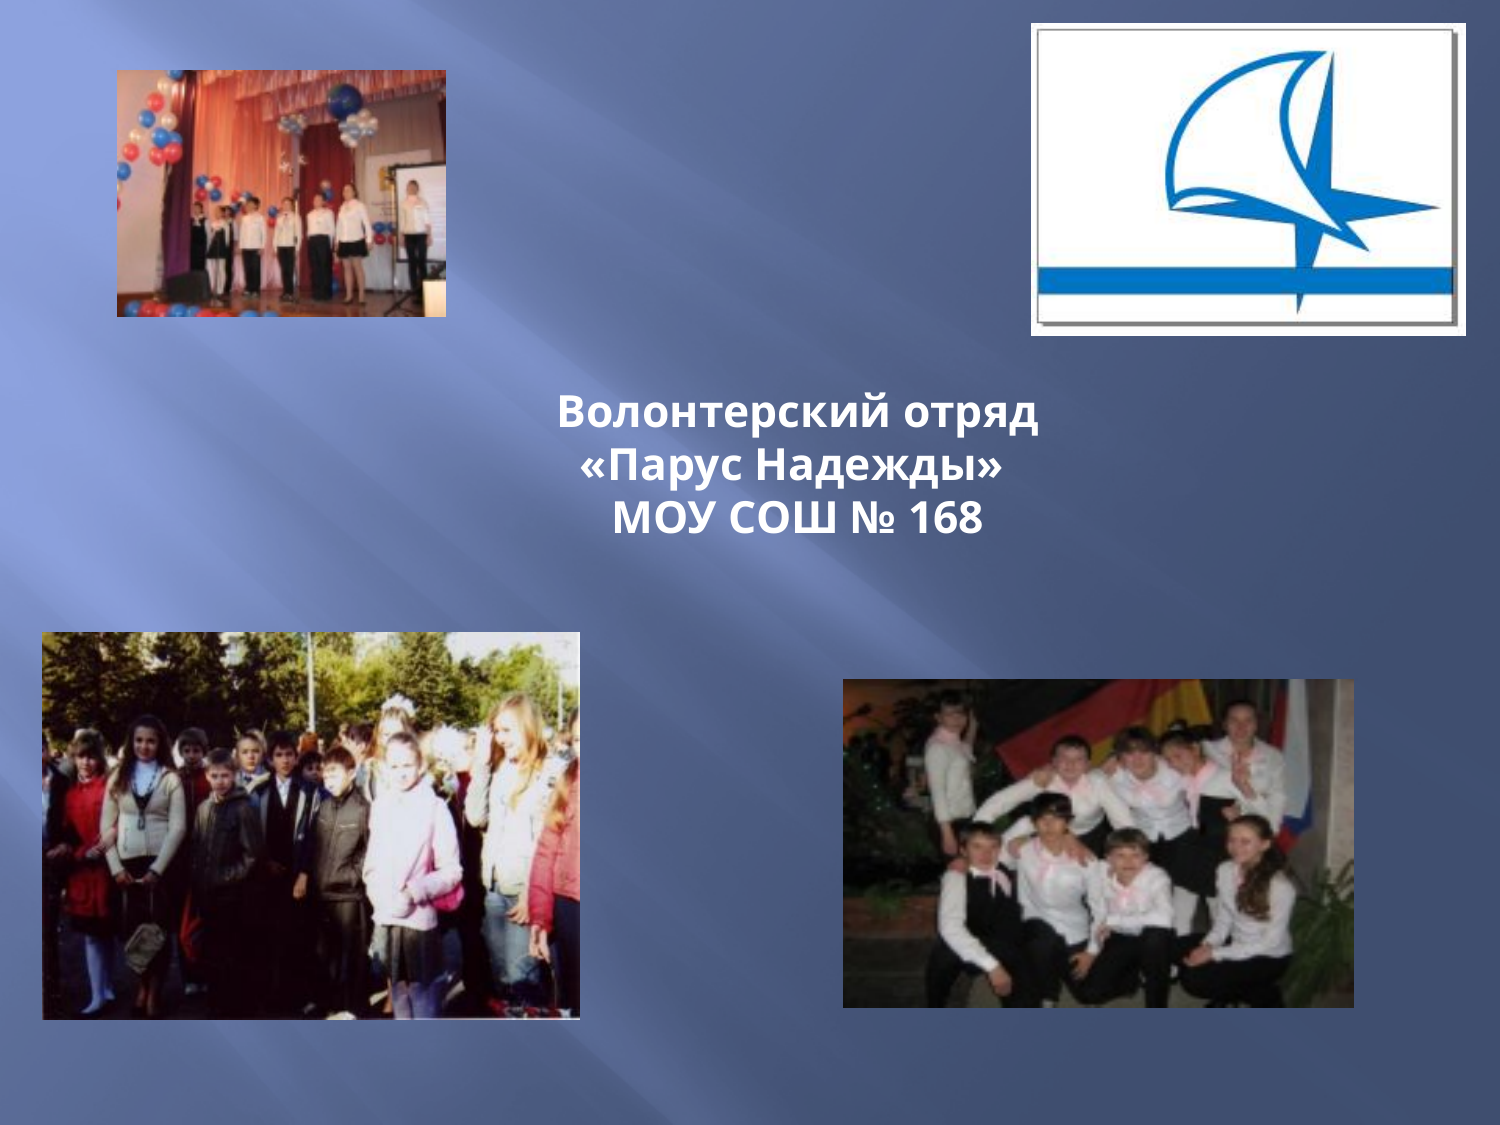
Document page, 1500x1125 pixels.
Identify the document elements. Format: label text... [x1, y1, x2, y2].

picture [116, 70, 446, 317]
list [1031, 23, 1466, 337]
picture [42, 632, 581, 1020]
title Волонтерский отряд «Парус Надежды» МОУ СОШ № 168 [164, 375, 1432, 551]
picture [843, 679, 1354, 1008]
